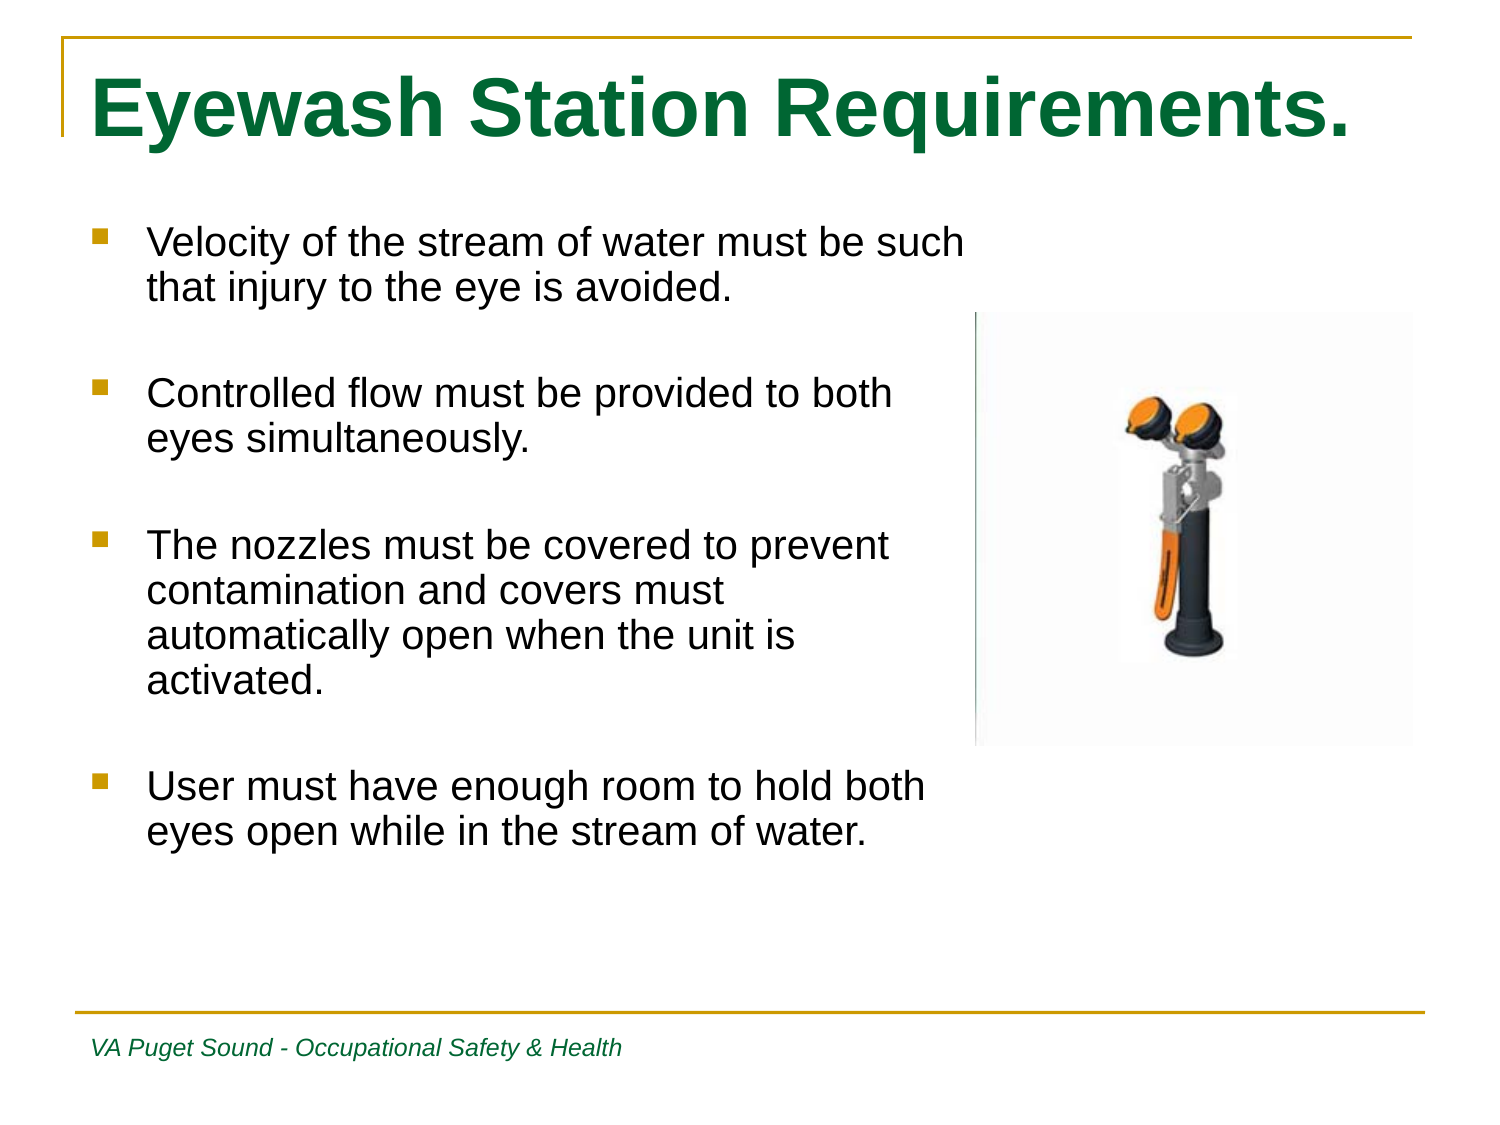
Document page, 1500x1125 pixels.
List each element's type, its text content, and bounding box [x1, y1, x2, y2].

title Eyewash Station Requirements. [74, 45, 1426, 233]
list Velocity of the stream of water must be such that injury to the eye is avoided. Controlled flow must be provided to both eyes simultaneously. The nozzles must be covered to prevent contamination and covers must automatically open when the unit is activated. User must have enough room to hold both eyes open while in the stream of water. [74, 212, 988, 1006]
picture [974, 312, 1413, 746]
slide_number VA Puget Sound - Occupational Safety & Health [74, 1023, 713, 1100]
